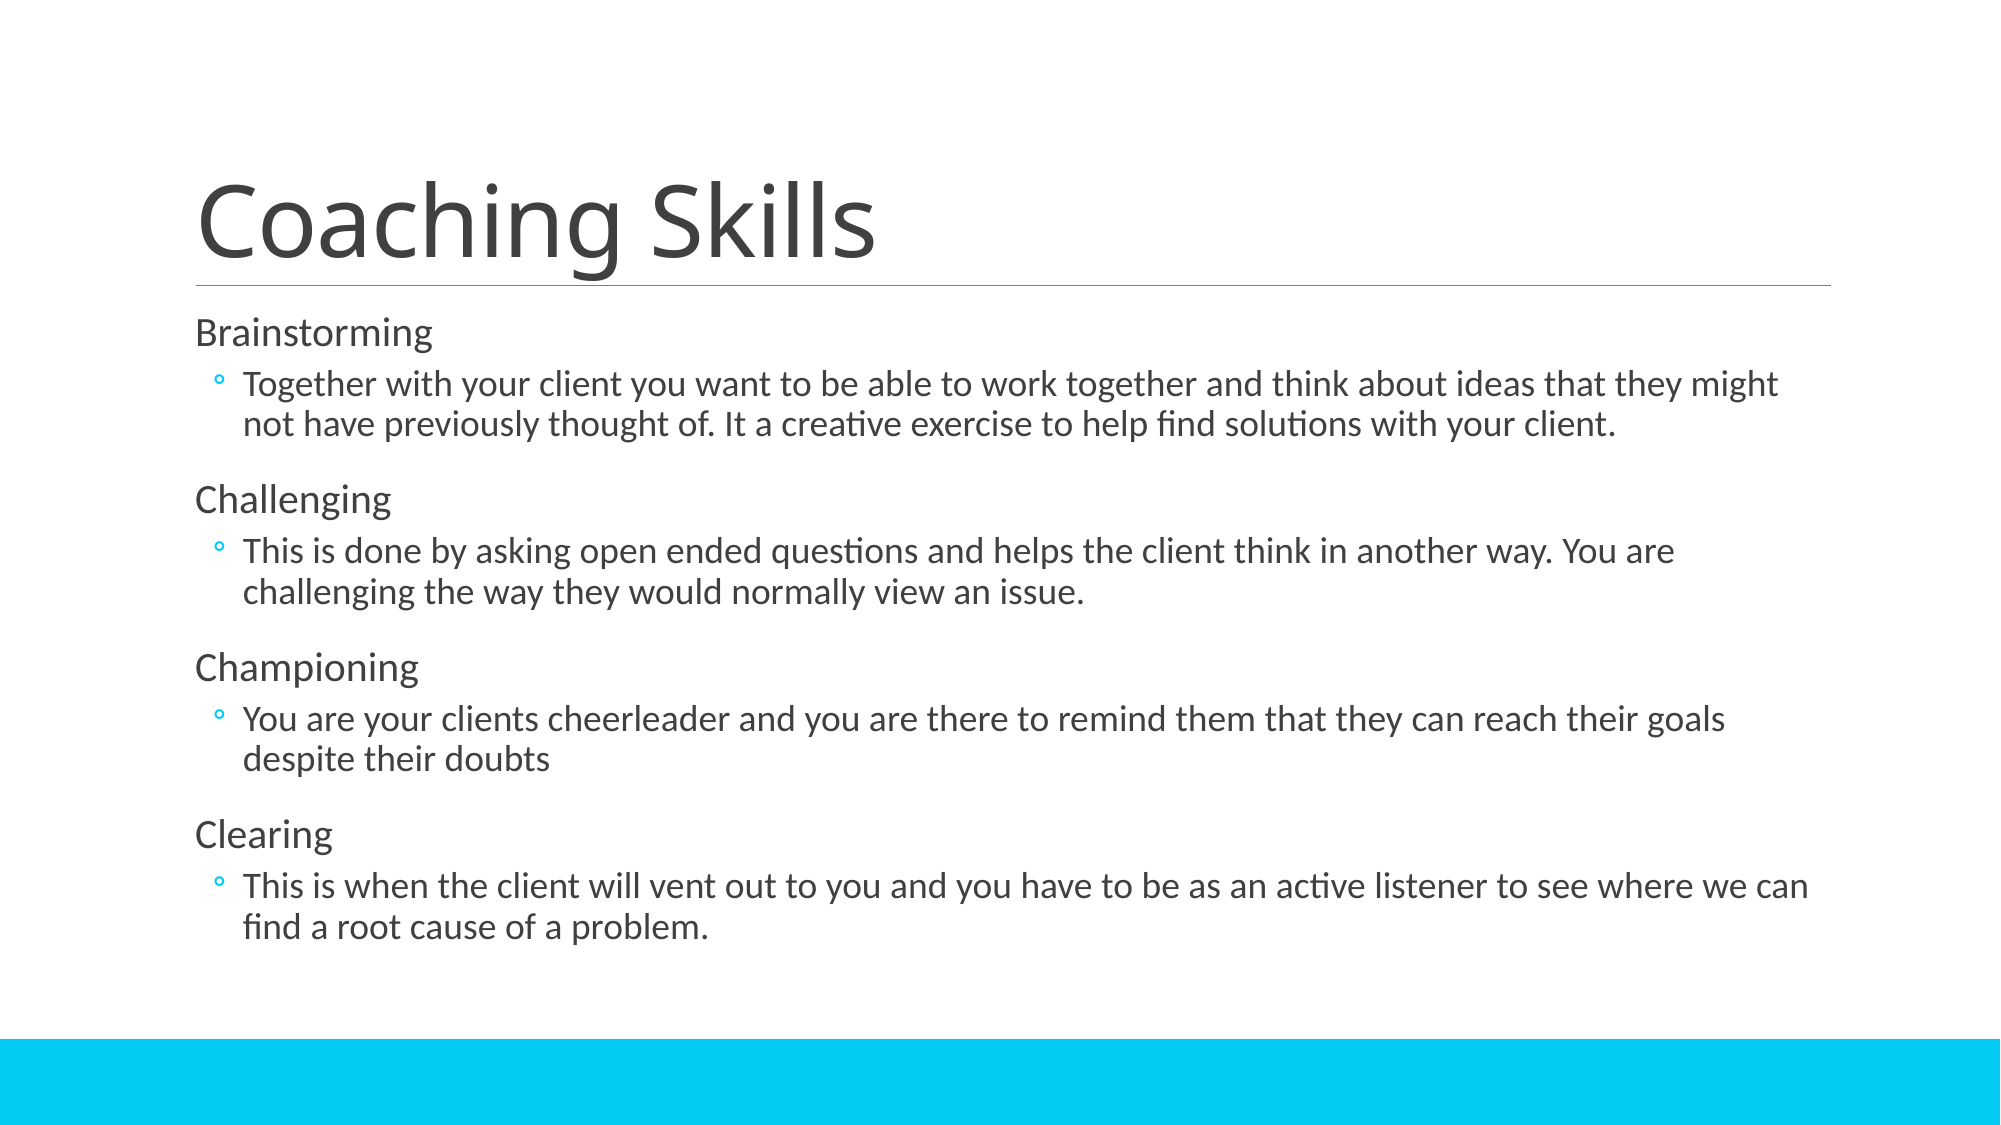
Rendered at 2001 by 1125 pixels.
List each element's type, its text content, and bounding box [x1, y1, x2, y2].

list Brainstorming Together with your client you want to be able to work together and think about ideas that they might not have previously thought of. It a creative exercise to help find solutions with your client. Challenging This is done by asking open ended questions and helps the client think in another way. You are challenging the way they would normally view an issue. Championing You are your clients cheerleader and you are there to remind them that they can reach their goals despite their doubts Clearing This is when the client will vent out to you and you have to be as an active listener to see where we can find a root cause of a problem. [180, 302, 1830, 963]
title Coaching Skills [180, 47, 1830, 285]
